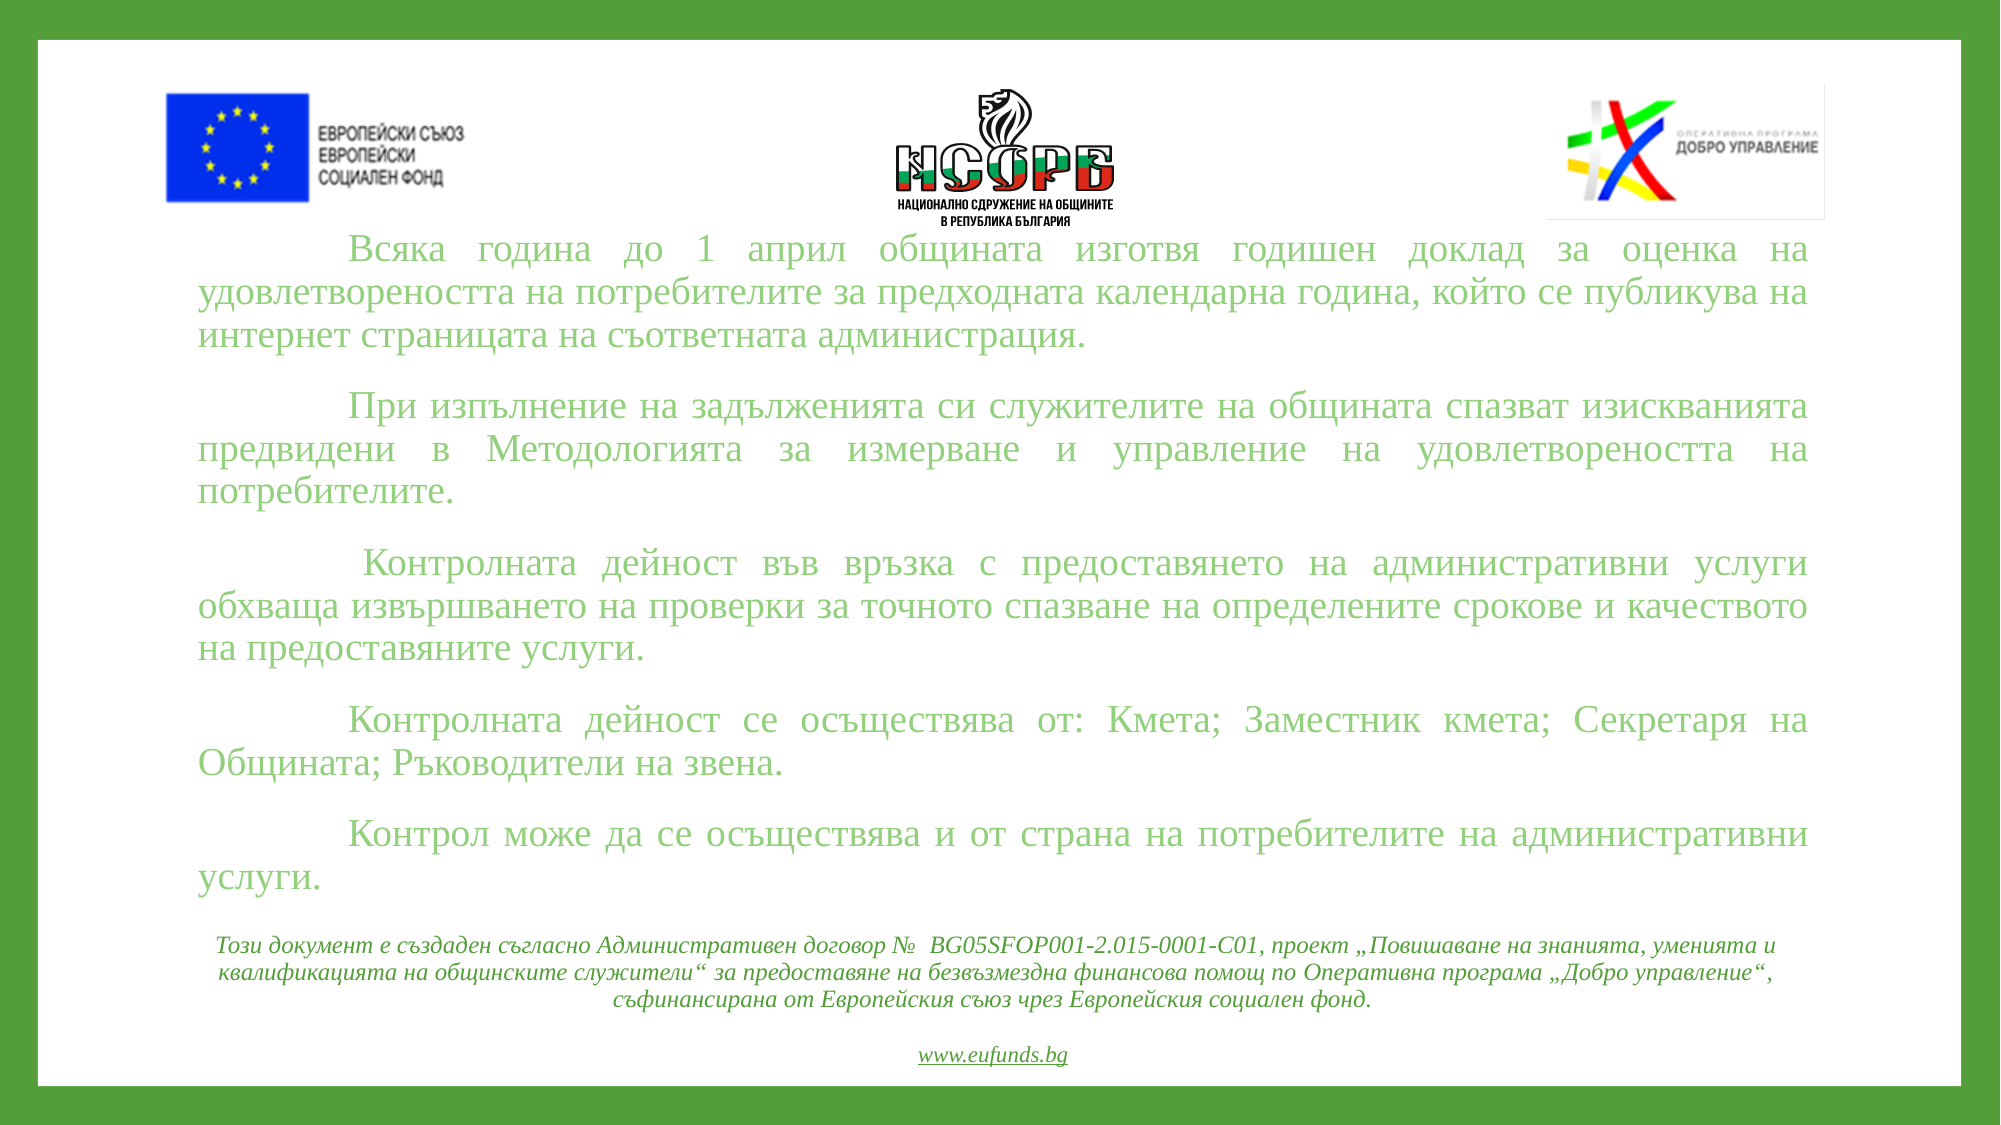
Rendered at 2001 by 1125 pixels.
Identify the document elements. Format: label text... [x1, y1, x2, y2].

picture [895, 89, 1114, 226]
text_box Този документ е създаден съгласно Административен договор № BG05SFOP001-2.015-0001-C01, проект „Повишаване на знанията, уменията и квалификацията на общинските служители“ за предоставяне на безвъзмездна финансова помощ по Оперативна програма „Добро управление“, съфинансирана от Европейския съюз чрез Европейския социален фонд. www.eufunds.bg [121, 924, 1863, 1125]
list Всяка година до 1 април общината изготвя годишен доклад за оценка на удовлетвореността на потребителите за предходната календарна година, който се публикува на интернет страницата на съответната администрация. При изпълнение на задълженията си служителите на общината спазват изискванията предвидени в Методологията за измерване и управление на удовлетвореността на потребителите. Контролната дейност във връзка с предоставянето на административни услуги обхваща извършването на проверки за точното спазване на определените срокове и качеството на предоставяните услуги. Контролната дейност се осъществява от: Кмета; Заместник кмета; Секретаря на Общината; Ръководители на звена. Контрол може да се осъществява и от страна на потребителите на административни услуги. [175, 89, 1826, 924]
picture [151, 79, 493, 217]
picture [1545, 84, 1827, 221]
